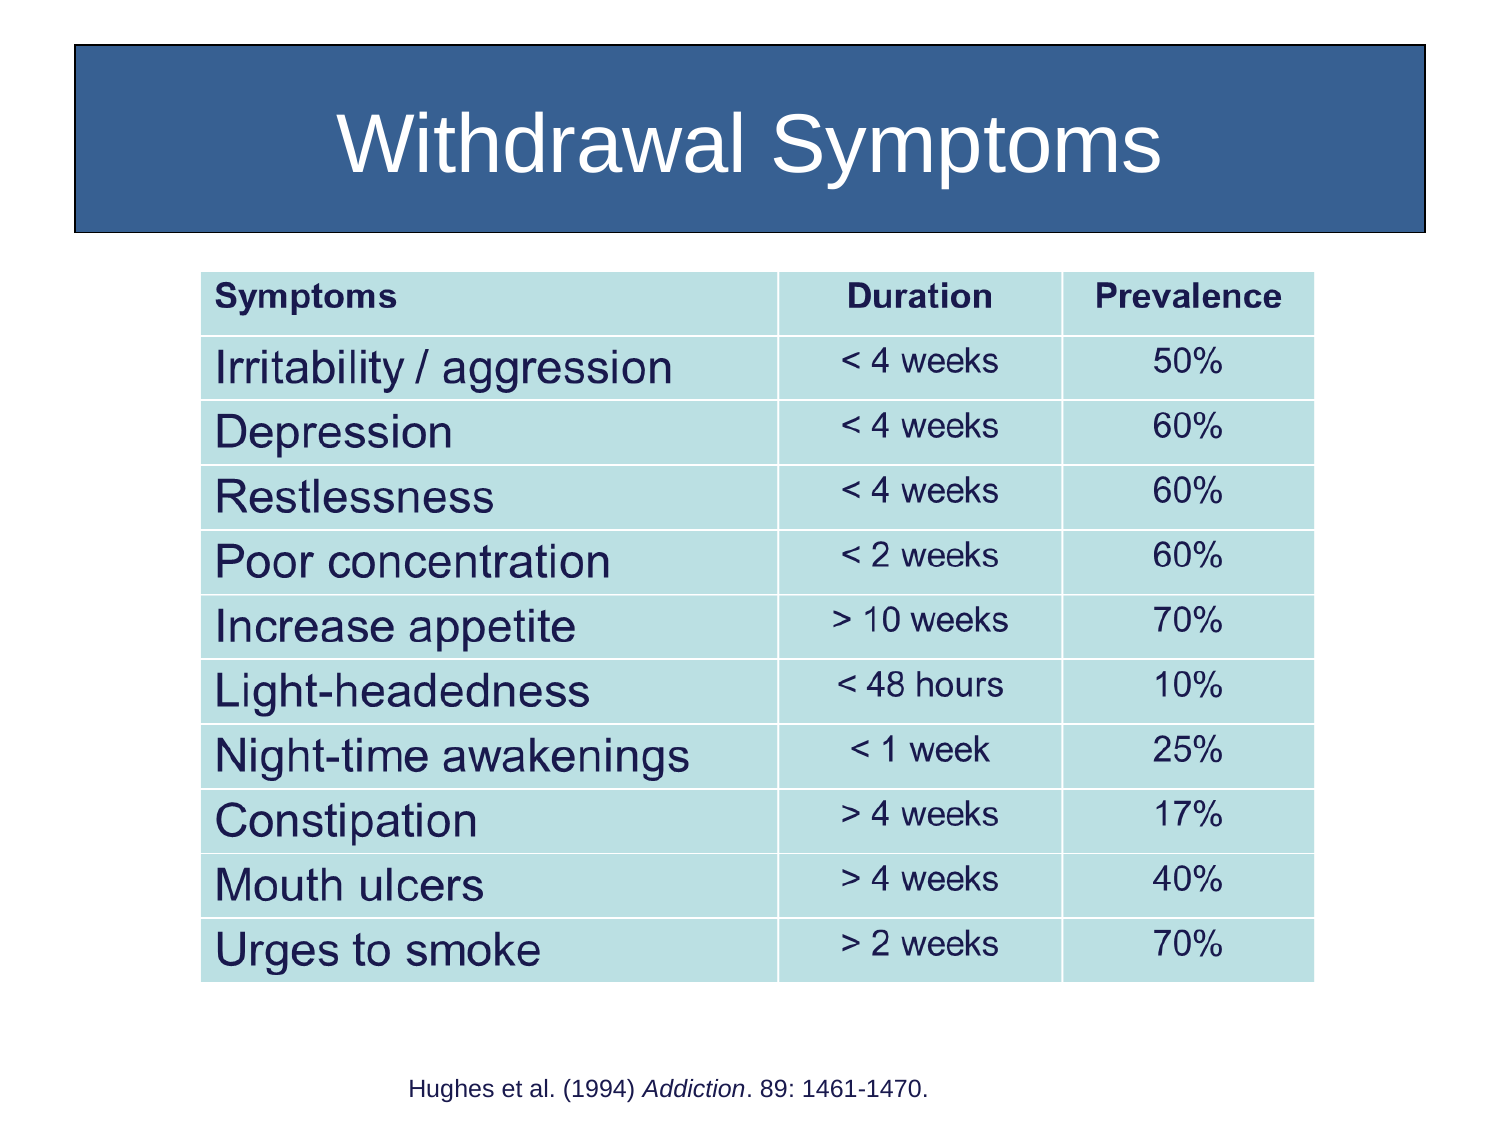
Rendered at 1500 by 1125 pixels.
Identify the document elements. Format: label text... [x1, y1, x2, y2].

title Withdrawal Symptoms [75, 45, 1425, 233]
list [185, 262, 1315, 1006]
footer Hughes et al. (1994) Addiction. 89: 1461-1470. [350, 1014, 988, 1103]
